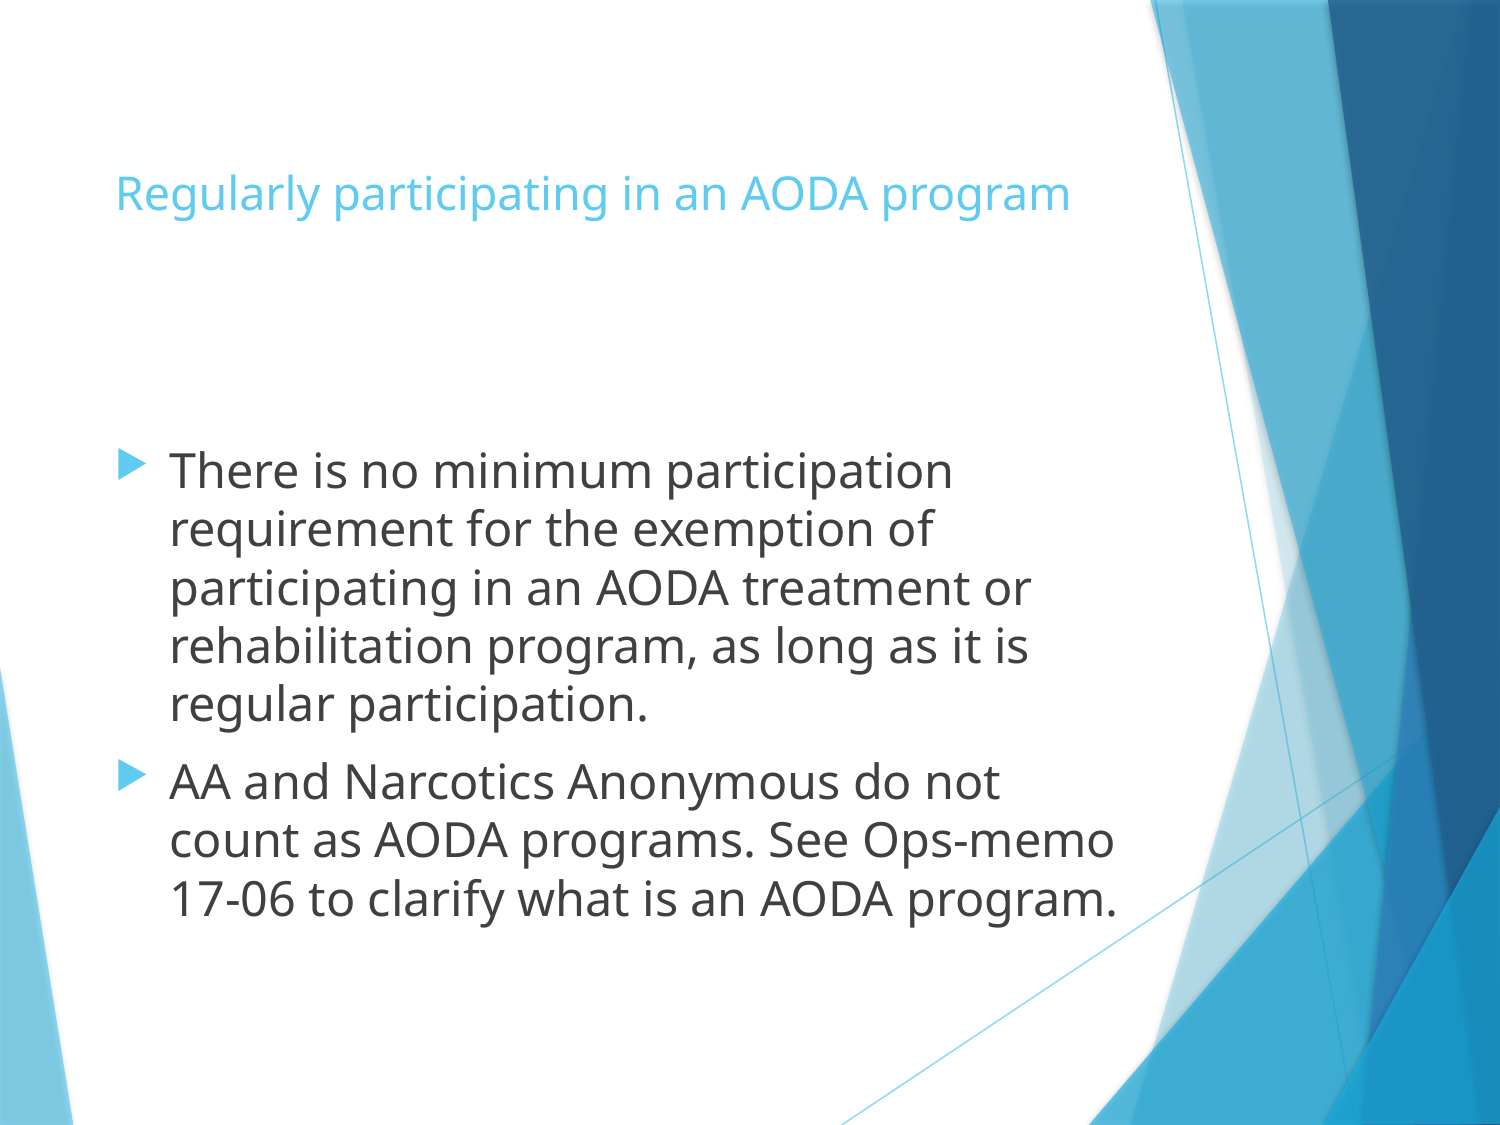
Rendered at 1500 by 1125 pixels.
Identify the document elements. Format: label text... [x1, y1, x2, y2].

title Regularly participating in an AODA program [99, 99, 1142, 317]
list There is no minimum participation requirement for the exemption of participating in an AODA treatment or rehabilitation program, as long as it is regular participation. AA and Narcotics Anonymous do not count as AODA programs. See Ops-memo 17-06 to clarify what is an AODA program. [99, 354, 1142, 992]
